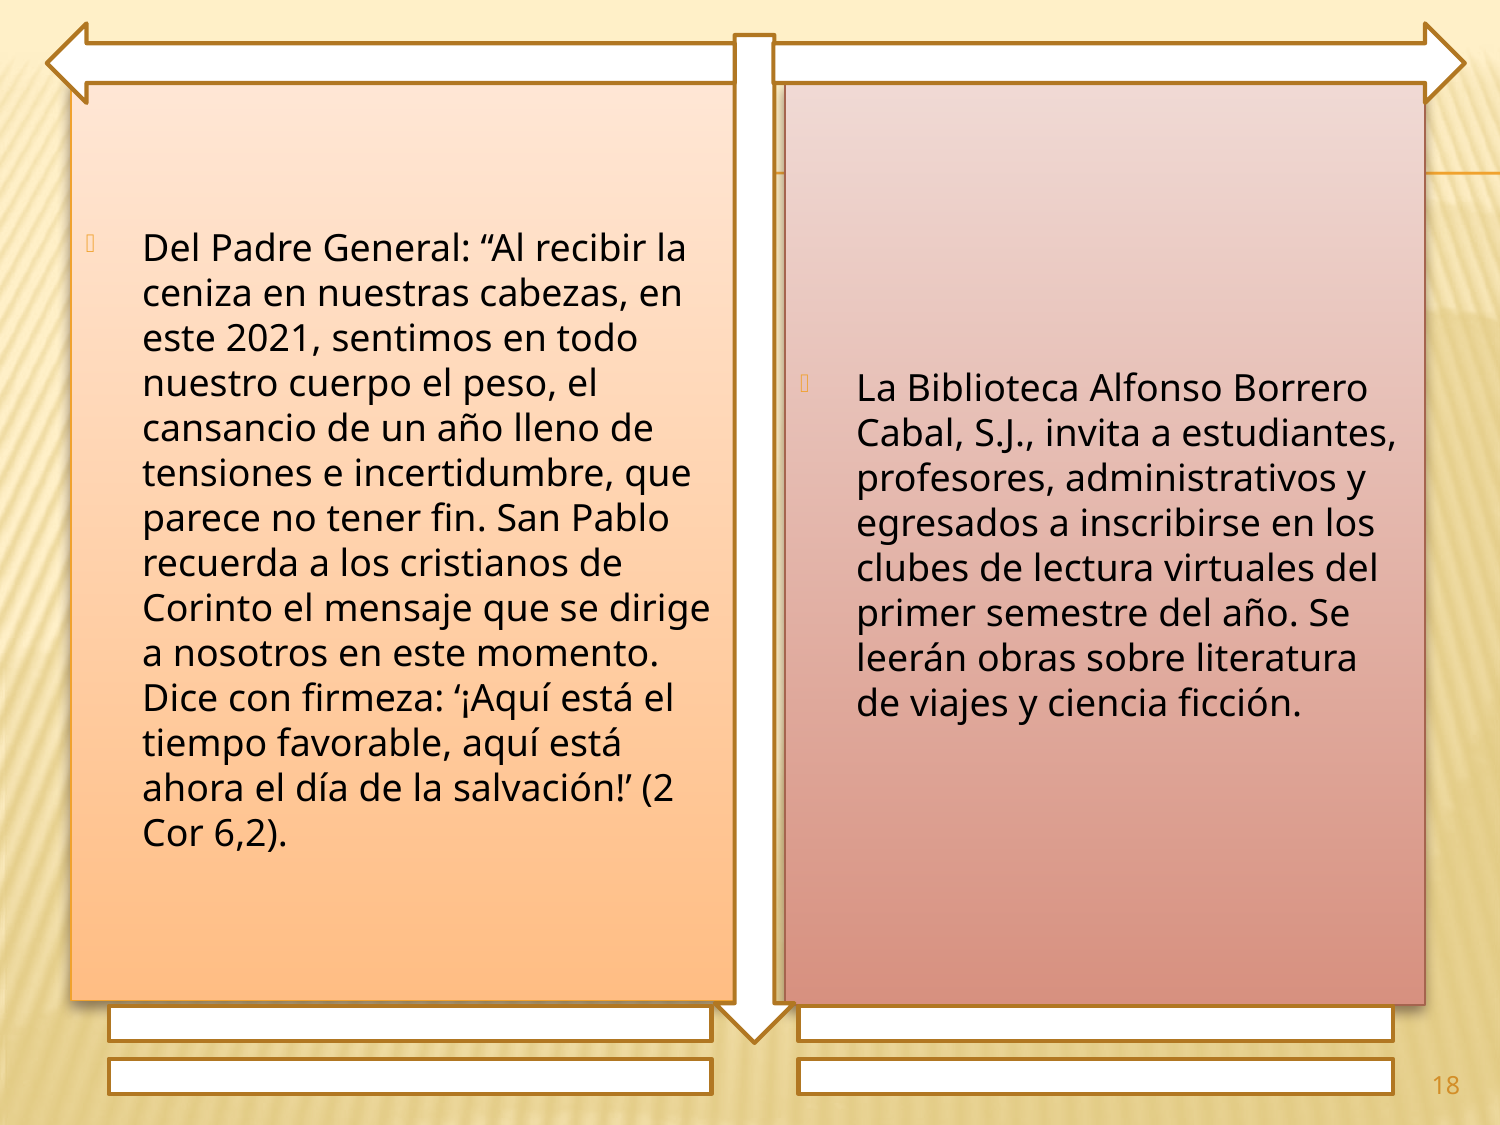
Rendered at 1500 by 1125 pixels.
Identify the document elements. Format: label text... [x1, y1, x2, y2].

text_box [796, 1004, 1395, 1043]
text_box [796, 1057, 1395, 1096]
list La Biblioteca Alfonso Borrero Cabal, S.J., invita a estudiantes, profesores, administrativos y egresados a inscribirse en los clubes de lectura virtuales del primer semestre del año. Se leerán obras sobre literatura de viajes y ciencia ficción. [784, 86, 1426, 1006]
text_box [107, 1004, 714, 1043]
slide_number 18 [1350, 1062, 1475, 1103]
text_box [771, 21, 1467, 105]
list Del Padre General: “Al recibir la ceniza en nuestras cabezas, en este 2021, sentimos en todo nuestro cuerpo el peso, el cansancio de un año lleno de tensiones e incertidumbre, que parece no tener fin. San Pablo recuerda a los cristianos de Corinto el mensaje que se dirige a nosotros en este momento. Dice con firmeza: ‘¡Aquí está el tiempo favorable, aquí está ahora el día de la salvación!’ (2 Cor 6,2). [70, 86, 732, 1001]
text_box [44, 21, 737, 105]
text_box [107, 1057, 714, 1096]
text_box [712, 32, 797, 1046]
